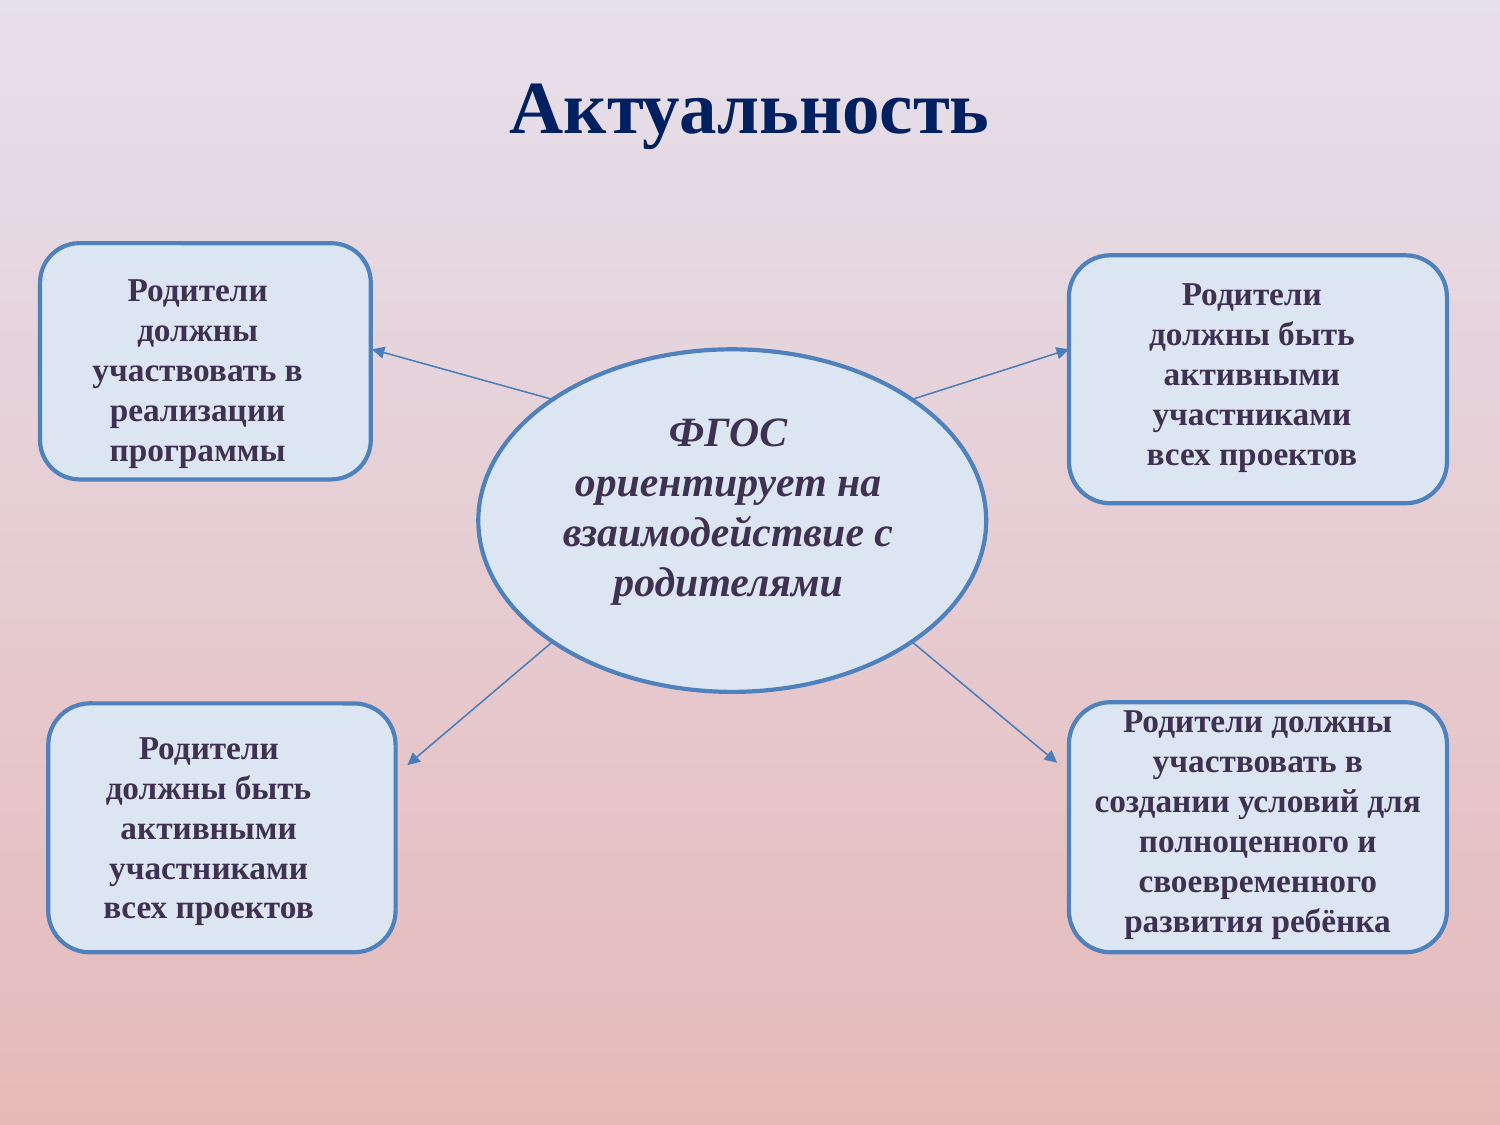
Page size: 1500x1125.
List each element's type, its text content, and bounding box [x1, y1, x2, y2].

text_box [911, 641, 1058, 763]
text_box [37, 241, 373, 482]
text_box Родители должны участвовать в создании условий для полноценного и своевременного развития ребёнка [1068, 691, 1447, 947]
text_box [557, 648, 906, 764]
text_box [920, 407, 1069, 640]
title Актуальность [75, 28, 1425, 178]
text_box Родители должны быть активными участниками всех проектов [60, 718, 357, 933]
text_box ФГОС ориентирует на взаимодействие с родителями [540, 397, 916, 612]
text_box [1086, 947, 1430, 955]
text_box [557, 347, 906, 397]
text_box Родители должны участвовать в реализации программы [53, 260, 342, 476]
text_box [1066, 253, 1450, 506]
text_box [46, 701, 398, 955]
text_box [407, 641, 553, 766]
text_box [476, 407, 989, 694]
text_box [371, 349, 553, 400]
text_box Родители должны быть активными участниками всех проектов [1104, 264, 1400, 480]
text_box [911, 349, 1070, 400]
